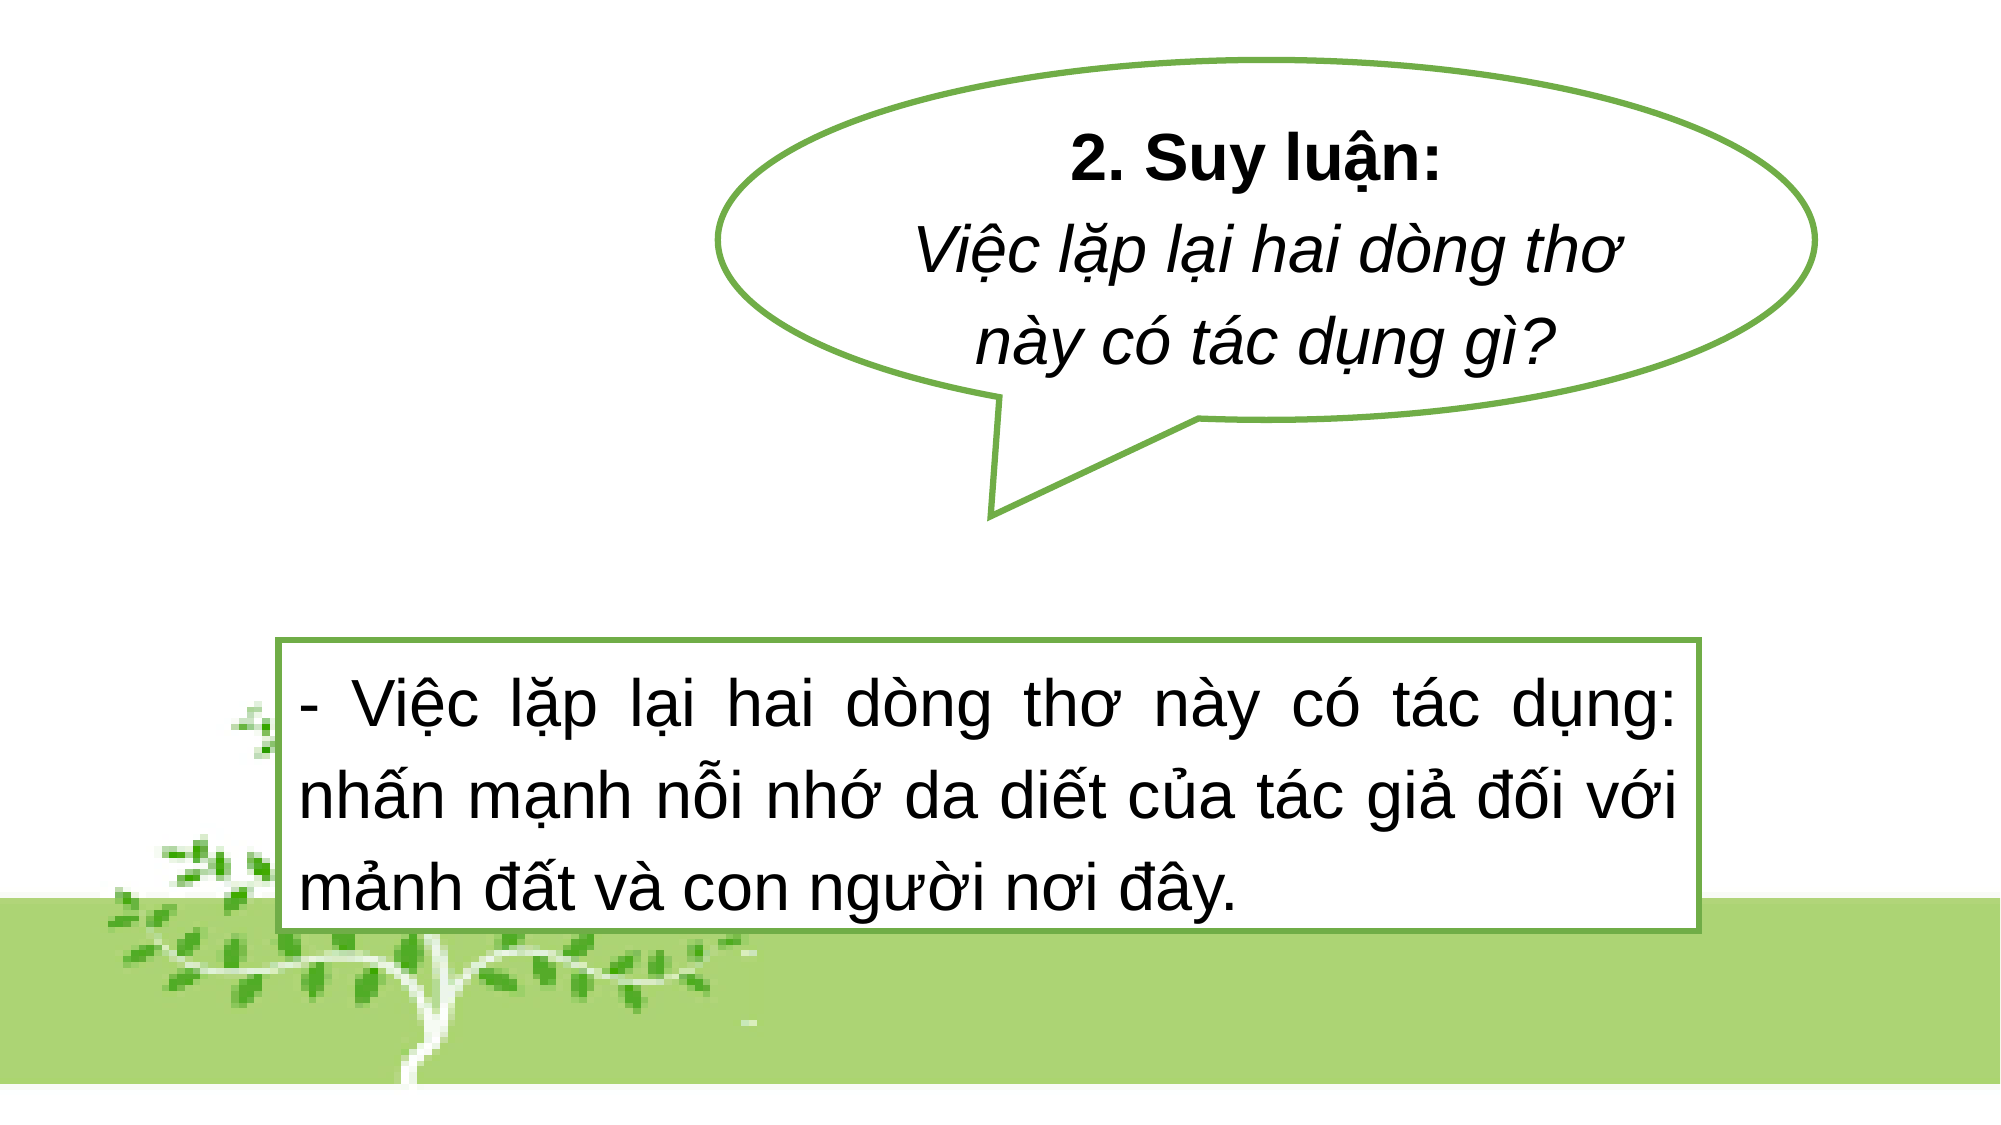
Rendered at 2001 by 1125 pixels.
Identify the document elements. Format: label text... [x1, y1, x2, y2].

picture [0, 0, 2001, 1125]
text_box - Việc lặp lại hai dòng thơ này có tác dụng: nhấn mạnh nỗi nhớ da diết của tác giả đối với mảnh đất và con người nơi đây. [278, 639, 1700, 932]
text_box 2. Suy luận: Việc lặp lại hai dòng thơ này có tác dụng gì? [716, 58, 1816, 519]
